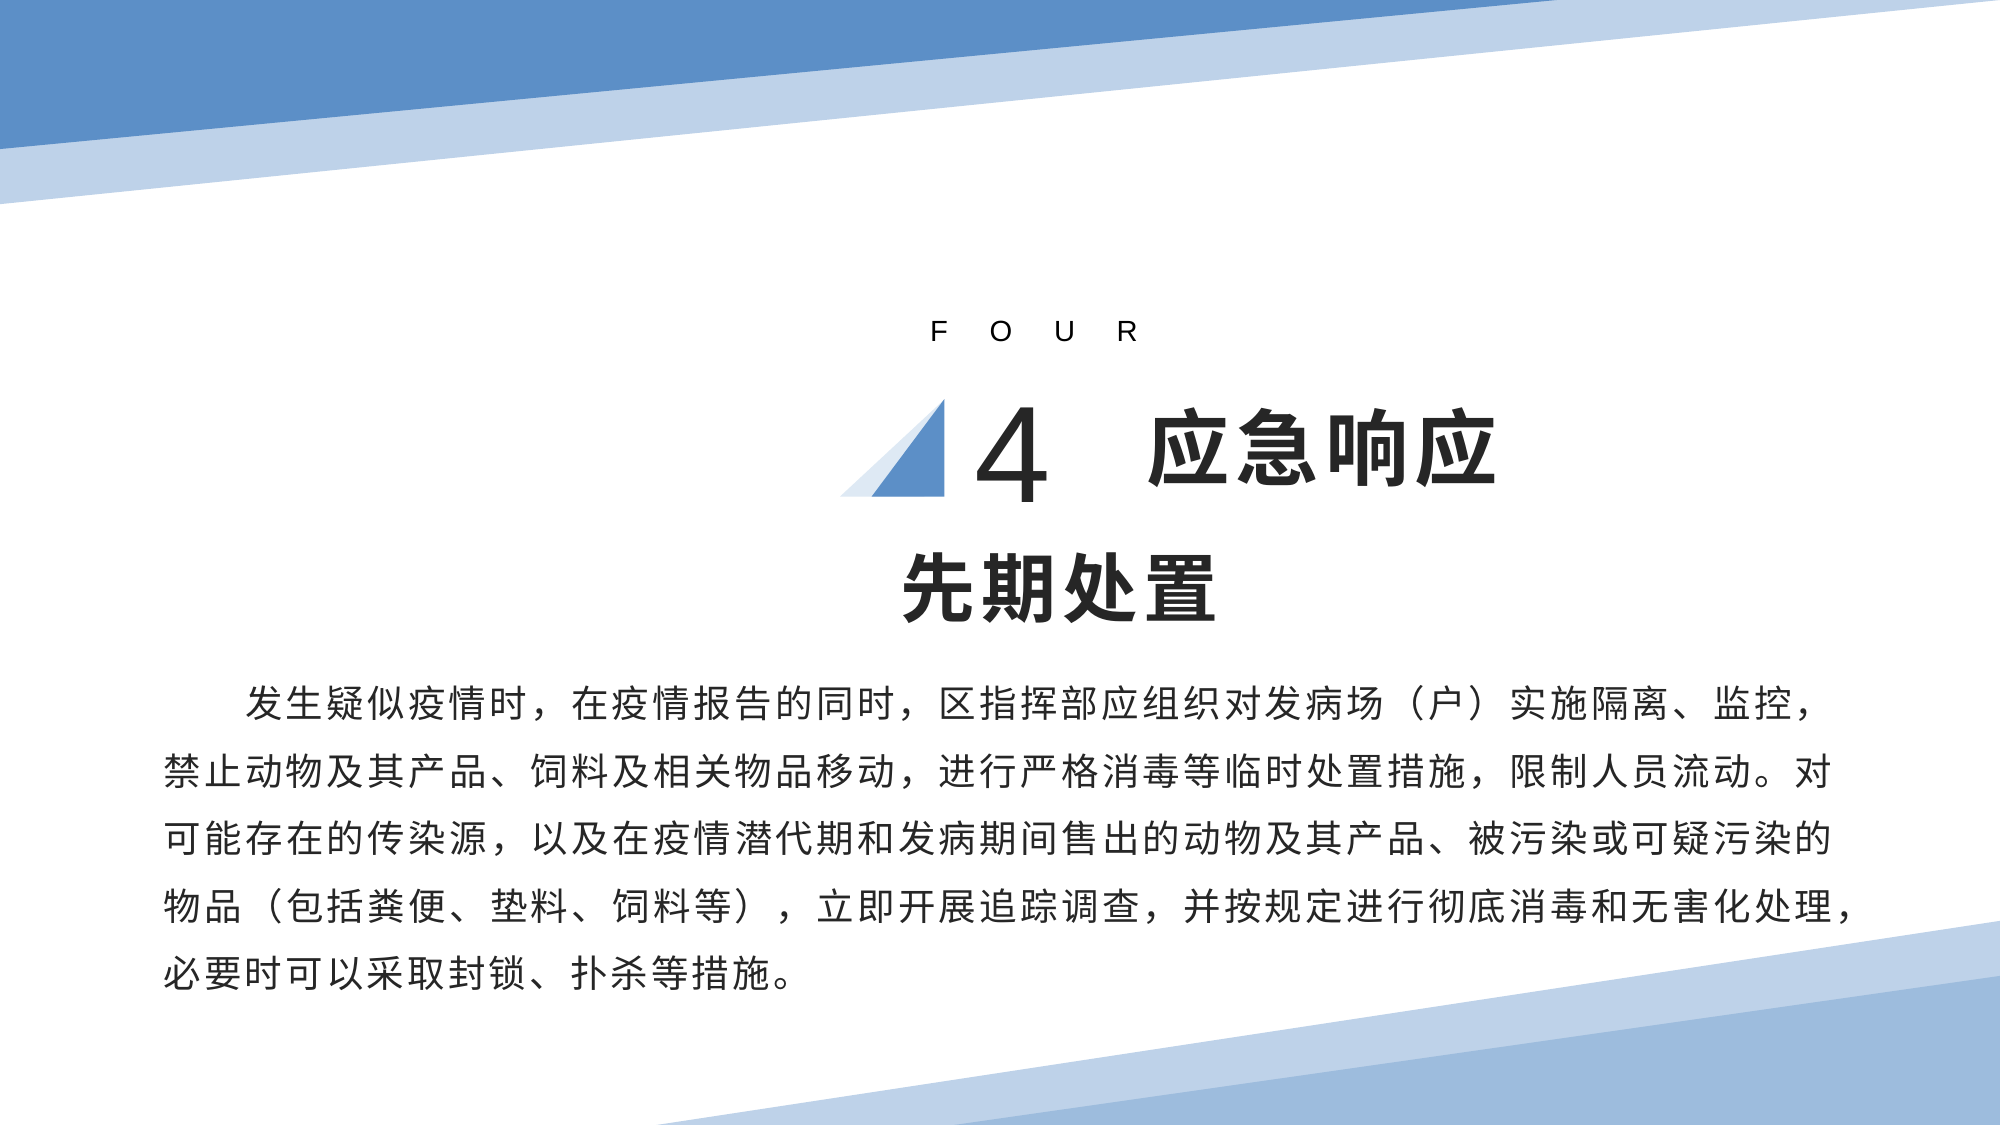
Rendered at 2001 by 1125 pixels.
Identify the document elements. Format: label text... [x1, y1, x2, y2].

text_box 先期处置 [595, 539, 1490, 632]
title 应急响应 [1069, 374, 1575, 496]
text_box FOUR [855, 304, 1213, 372]
text_box 4 [959, 372, 1067, 539]
list 发生疑似疫情时，在疫情报告的同时，区指挥部应组织对发病场（户）实施隔离、监控，禁止动物及其产品、饲料及相关物品移动，进行严格消毒等临时处置措施，限制人员流动。对可能存在的传染源，以及在疫情潜代期和发病期间售出的动物及其产品、被污染或可疑污染的物品（包括粪便、垫料、饲料等），立即开展追踪调查，并按规定进行彻底消毒和无害化处理，必要时可以采取封锁、扑杀等措施。 [149, 657, 1851, 989]
